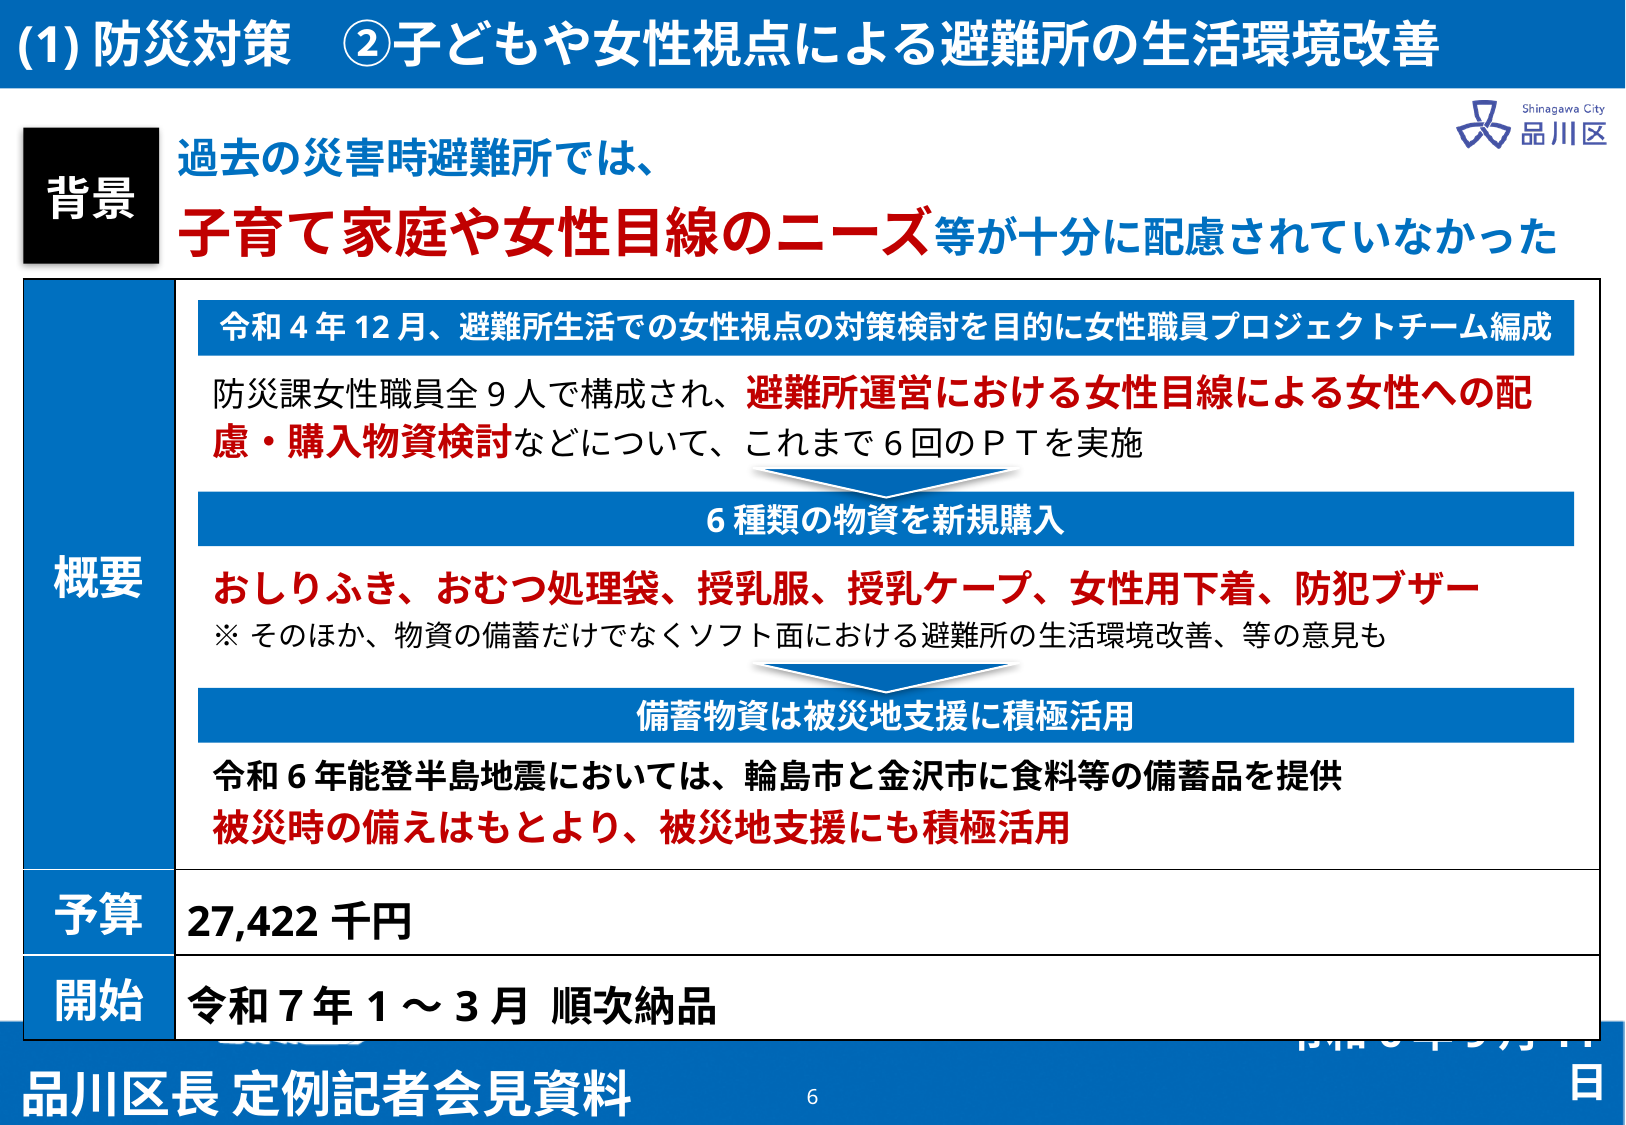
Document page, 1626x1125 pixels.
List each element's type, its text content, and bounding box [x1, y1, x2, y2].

text_box 備蓄物資は被災地支援に積極活用 [198, 687, 1575, 743]
text_box 6種類の物資を新規購入 [198, 491, 1575, 547]
text_box (1)防災対策 ②子どもや女性視点による避難所の生活環境改善 [2, 7, 659, 79]
text_box [752, 467, 1020, 499]
picture [1456, 100, 1621, 112]
table_cell 27,422千円 [176, 870, 1599, 954]
text_box 防災課女性職員全9人で構成され、避難所運営における女性目線による女性への配慮・購入物資検討などについて、これまで6回のＰＴを実施 [198, 356, 1598, 471]
text_box 令和4年12月、避難所生活での女性視点の対策検討を目的に女性職員プロジェクトチーム編成 [198, 300, 1575, 356]
text_box 背景 [23, 127, 160, 264]
table_cell 開始 [24, 956, 174, 1039]
text_box [752, 662, 1020, 694]
picture [0, 936, 1625, 1125]
table_header [176, 280, 1599, 869]
text_box 令和6年能登半島地震においては、輪島市と金沢市に食料等の備蓄品を提供 被災時の備えはもとより、被災地支援にも積極活用 [198, 739, 1598, 857]
table_cell 令和７年1～3月 順次納品 [176, 956, 1599, 1039]
text_box おしりふき、おむつ処理袋、授乳服、授乳ケープ、女性用下着、防犯ブザー ※そのほか、物資の備蓄だけでなくソフト面における避難所の生活環境改善、等の意見も [198, 549, 1598, 660]
table_header 概要 [24, 280, 174, 869]
text_box 過去の災害時避難所では、 子育て家庭や女性目線のニーズ等が十分に配慮されていなかった [162, 112, 1625, 271]
table_cell 予算 [24, 870, 174, 954]
